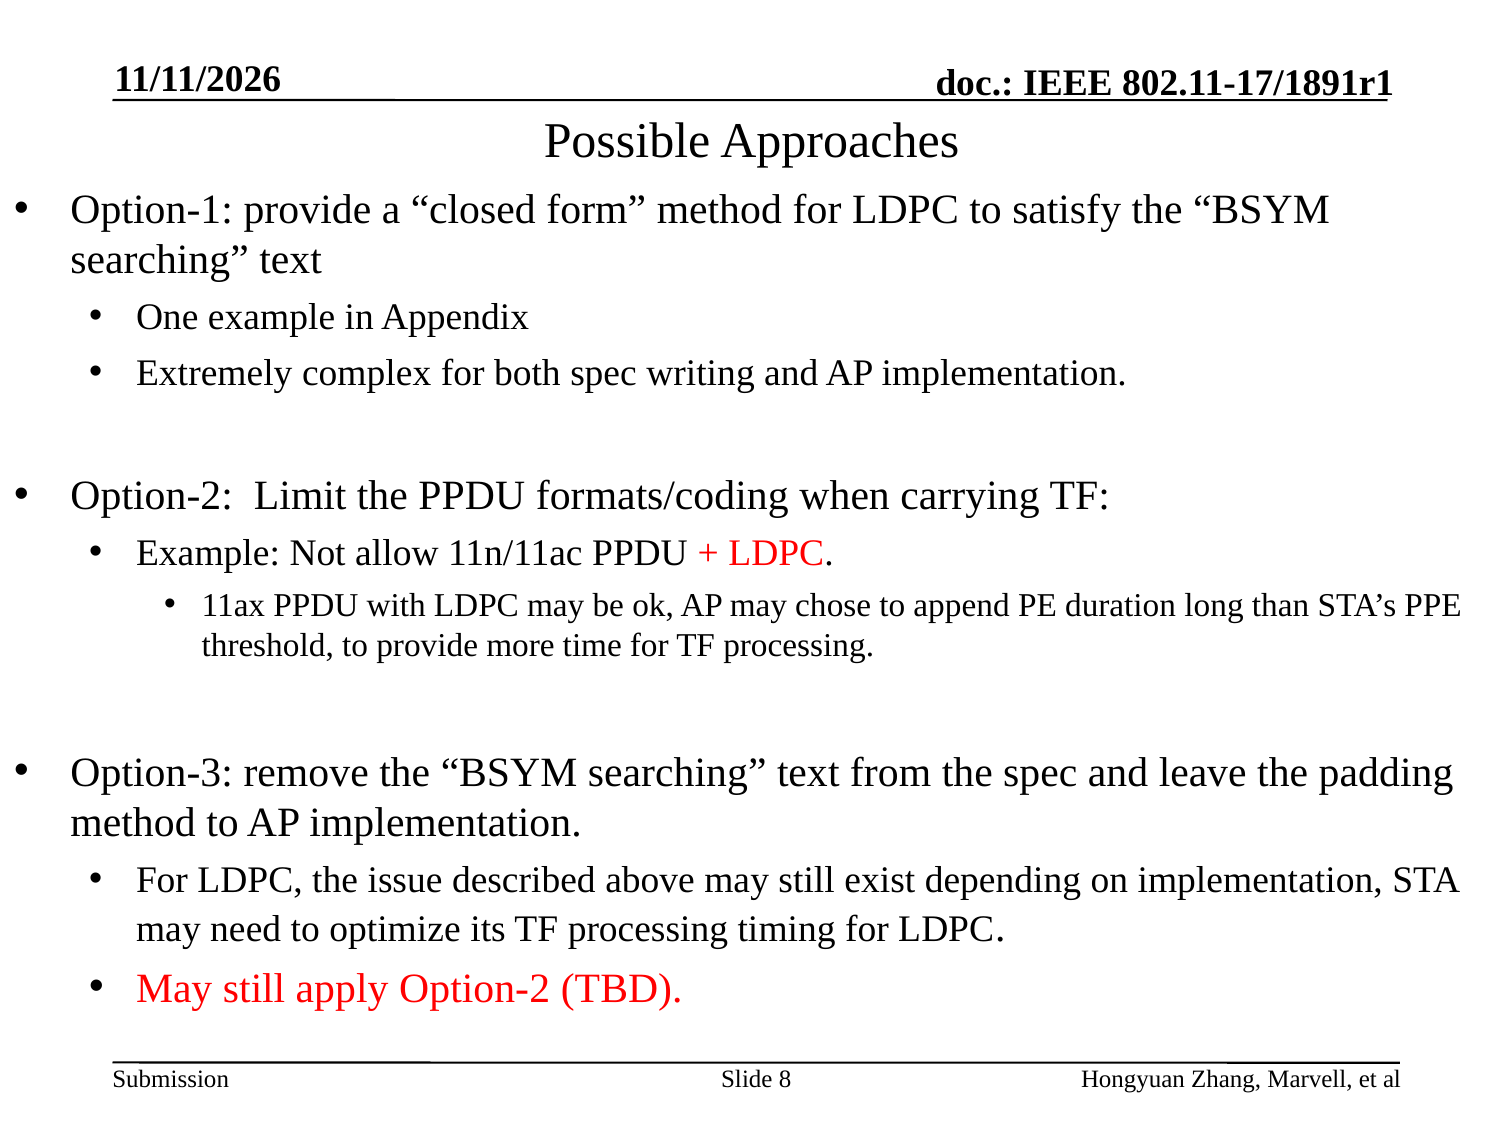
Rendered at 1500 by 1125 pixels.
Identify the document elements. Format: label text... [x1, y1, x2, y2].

footer Hongyuan Zhang, Marvell, et al [878, 1061, 1402, 1093]
title Possible Approaches [114, 99, 1390, 174]
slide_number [114, 54, 423, 100]
list Option-1: provide a “closed form” method for LDPC to satisfy the “BSYM searching” text One example in Appendix Extremely complex for both spec writing and AP implementation. Option-2: Limit the PPDU formats/coding when carrying TF: Example: Not allow 11n/11ac PPDU + LDPC. 11ax PPDU with LDPC may be ok, AP may chose to append PE duration long than STA’s PPE threshold, to provide more time for TF processing. Option-3: remove the “BSYM searching” text from the spec and leave the padding method to AP implementation. For LDPC, the issue described above may still exist depending on implementation, STA may need to optimize its TF processing timing for LDPC. May still apply Option-2 (TBD). [0, 174, 1500, 850]
slide_number Slide 8 [712, 1061, 800, 1123]
